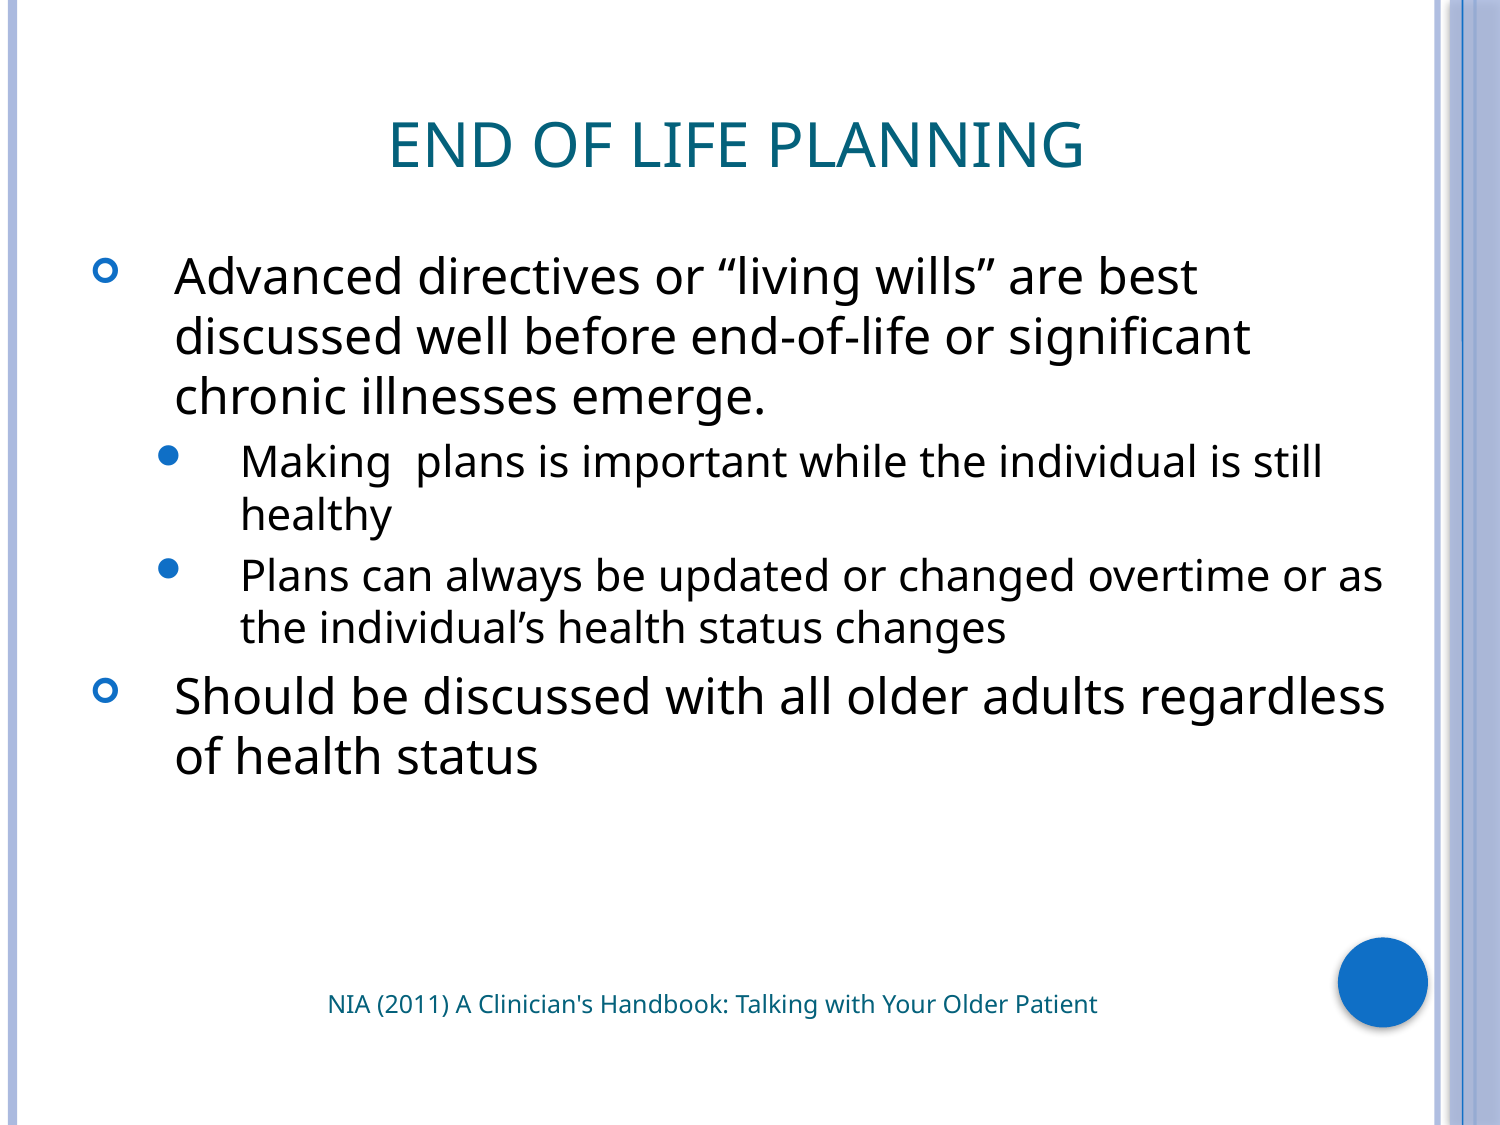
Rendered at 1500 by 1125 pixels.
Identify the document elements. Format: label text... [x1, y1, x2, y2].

footer NIA (2011) A Clinician's Handbook: Talking with Your Older Patient [312, 962, 1300, 1045]
title End of Life Planning [62, 0, 1413, 188]
list Advanced directives or “living wills” are best discussed well before end-of-life or significant chronic illnesses emerge. Making plans is important while the individual is still healthy Plans can always be updated or changed overtime or as the individual’s health status changes Should be discussed with all older adults regardless of health status [75, 237, 1425, 980]
